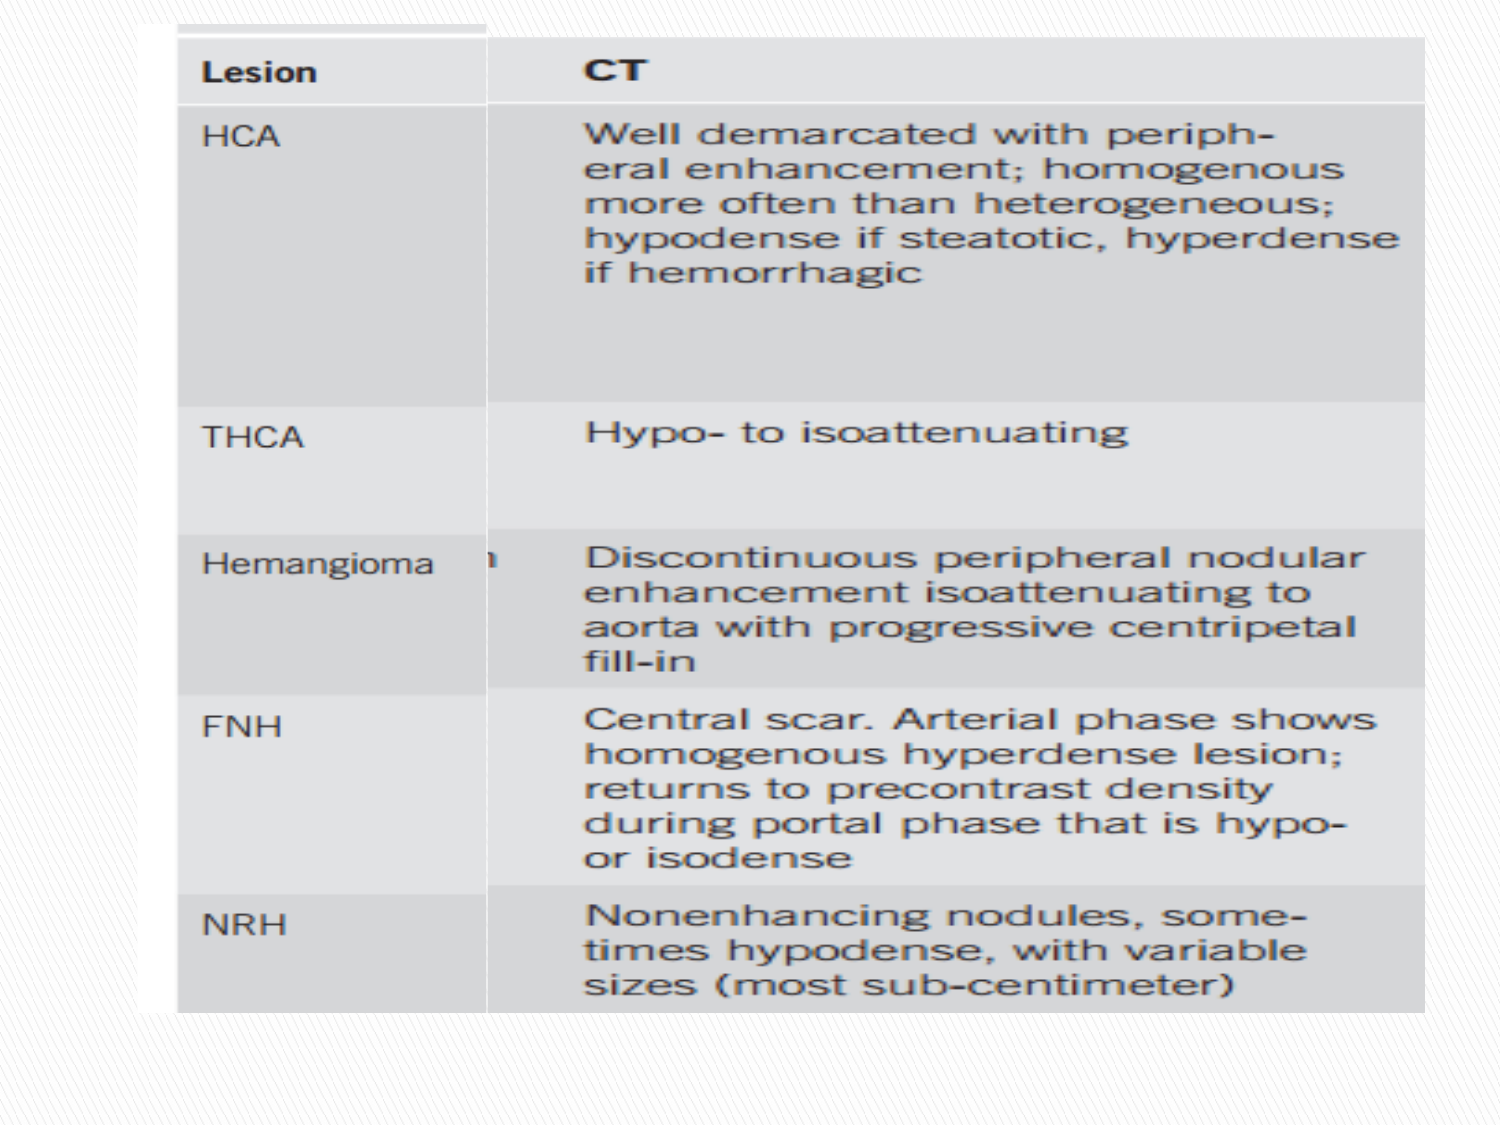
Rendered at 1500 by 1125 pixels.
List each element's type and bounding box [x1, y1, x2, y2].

list [137, 24, 487, 1013]
list [487, 37, 1426, 1013]
